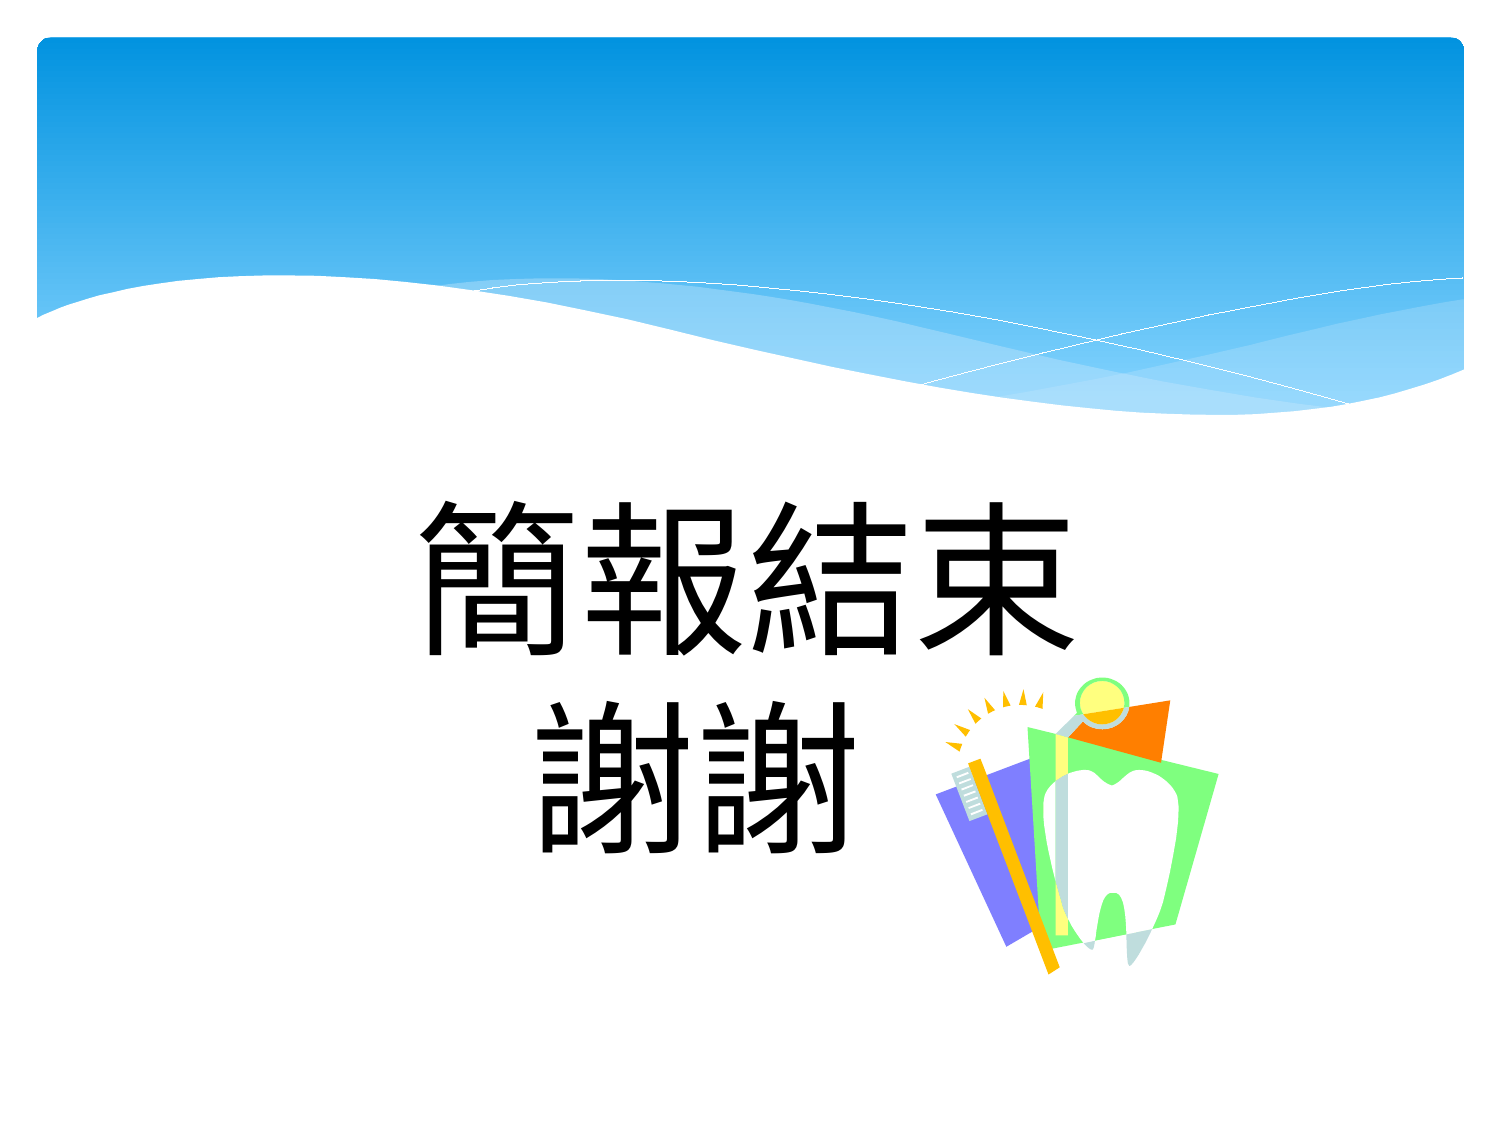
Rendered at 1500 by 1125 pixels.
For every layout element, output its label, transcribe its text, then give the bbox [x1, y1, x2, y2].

text_box 簡報結束 謝謝 [398, 467, 1096, 883]
picture [935, 677, 1219, 975]
